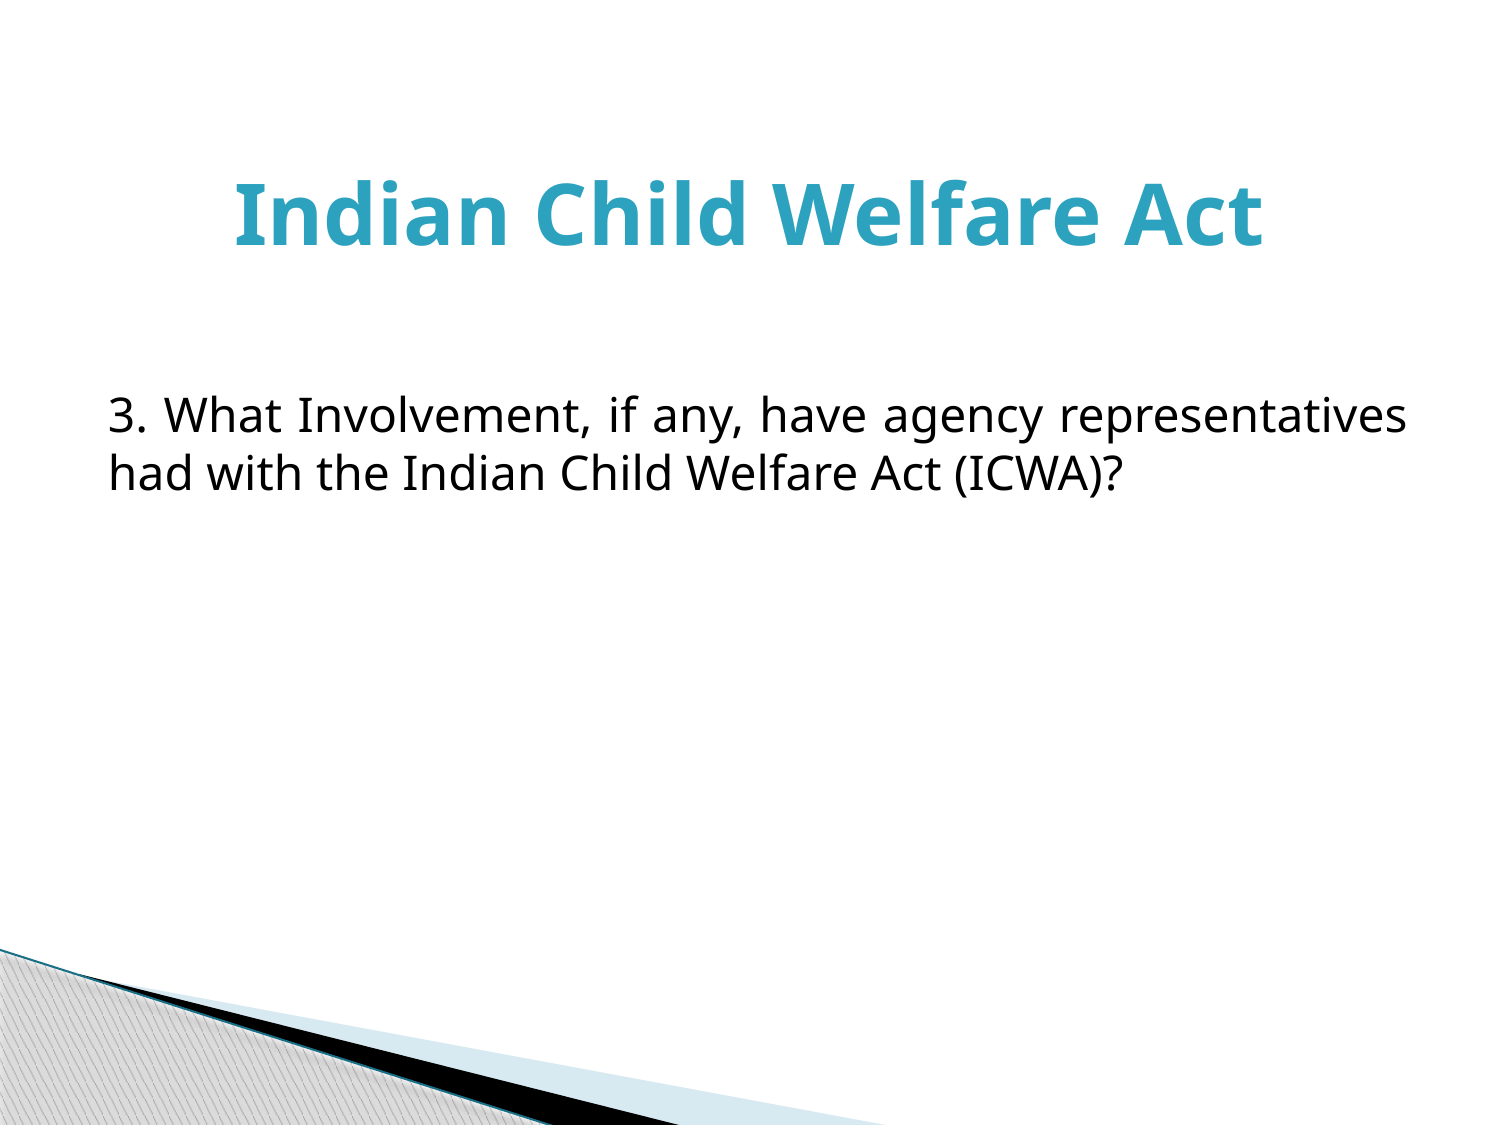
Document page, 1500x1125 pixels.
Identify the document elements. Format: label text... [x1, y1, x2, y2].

list 3. What Involvement, if any, have agency representatives had with the Indian Child Welfare Act (ICWA)? [74, 242, 1426, 986]
title Indian Child Welfare Act [75, 45, 1425, 275]
